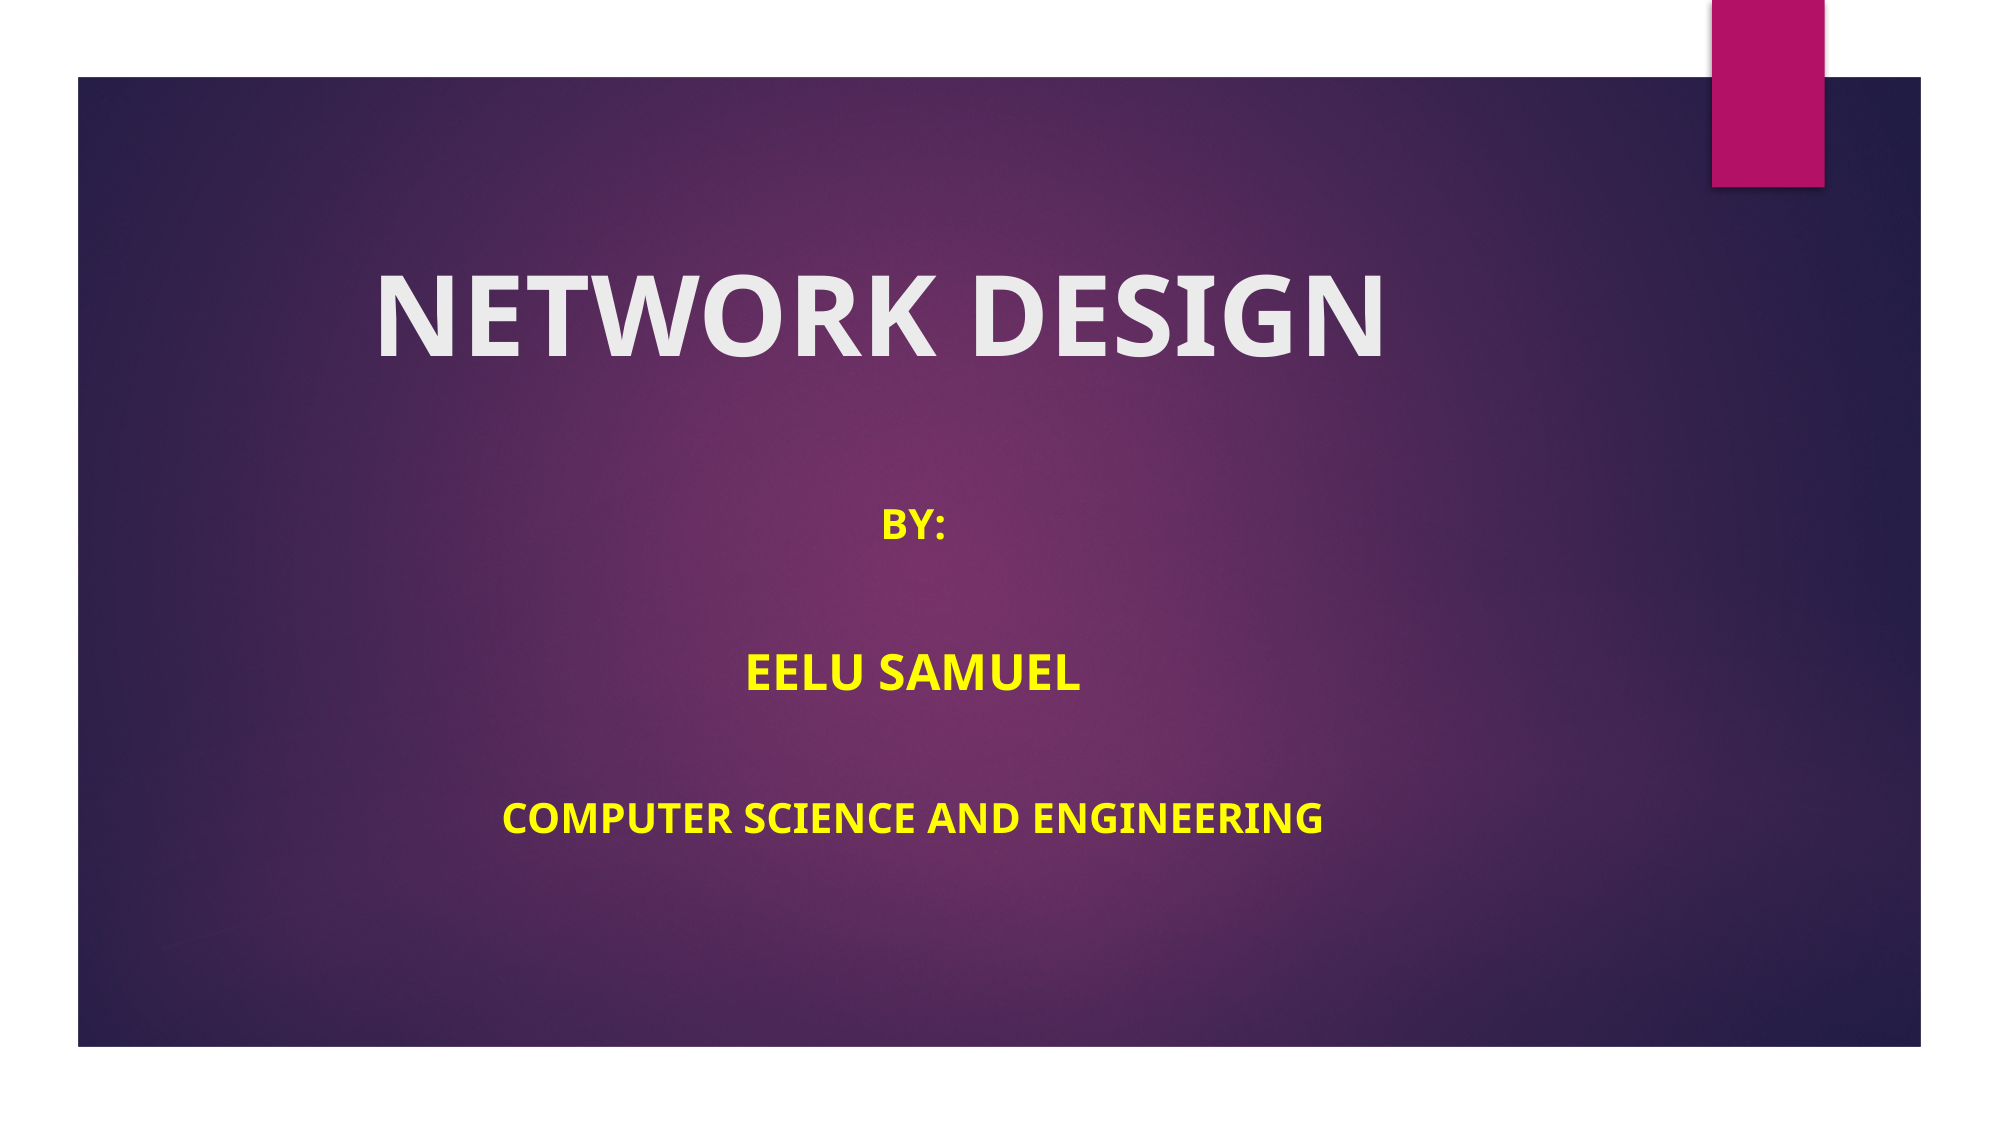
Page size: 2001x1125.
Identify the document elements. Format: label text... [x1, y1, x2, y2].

subtitle BY: EELU SAMUEL Computer science and engineering [189, 419, 1638, 925]
title NETWORK DESIGN [157, 209, 1606, 387]
